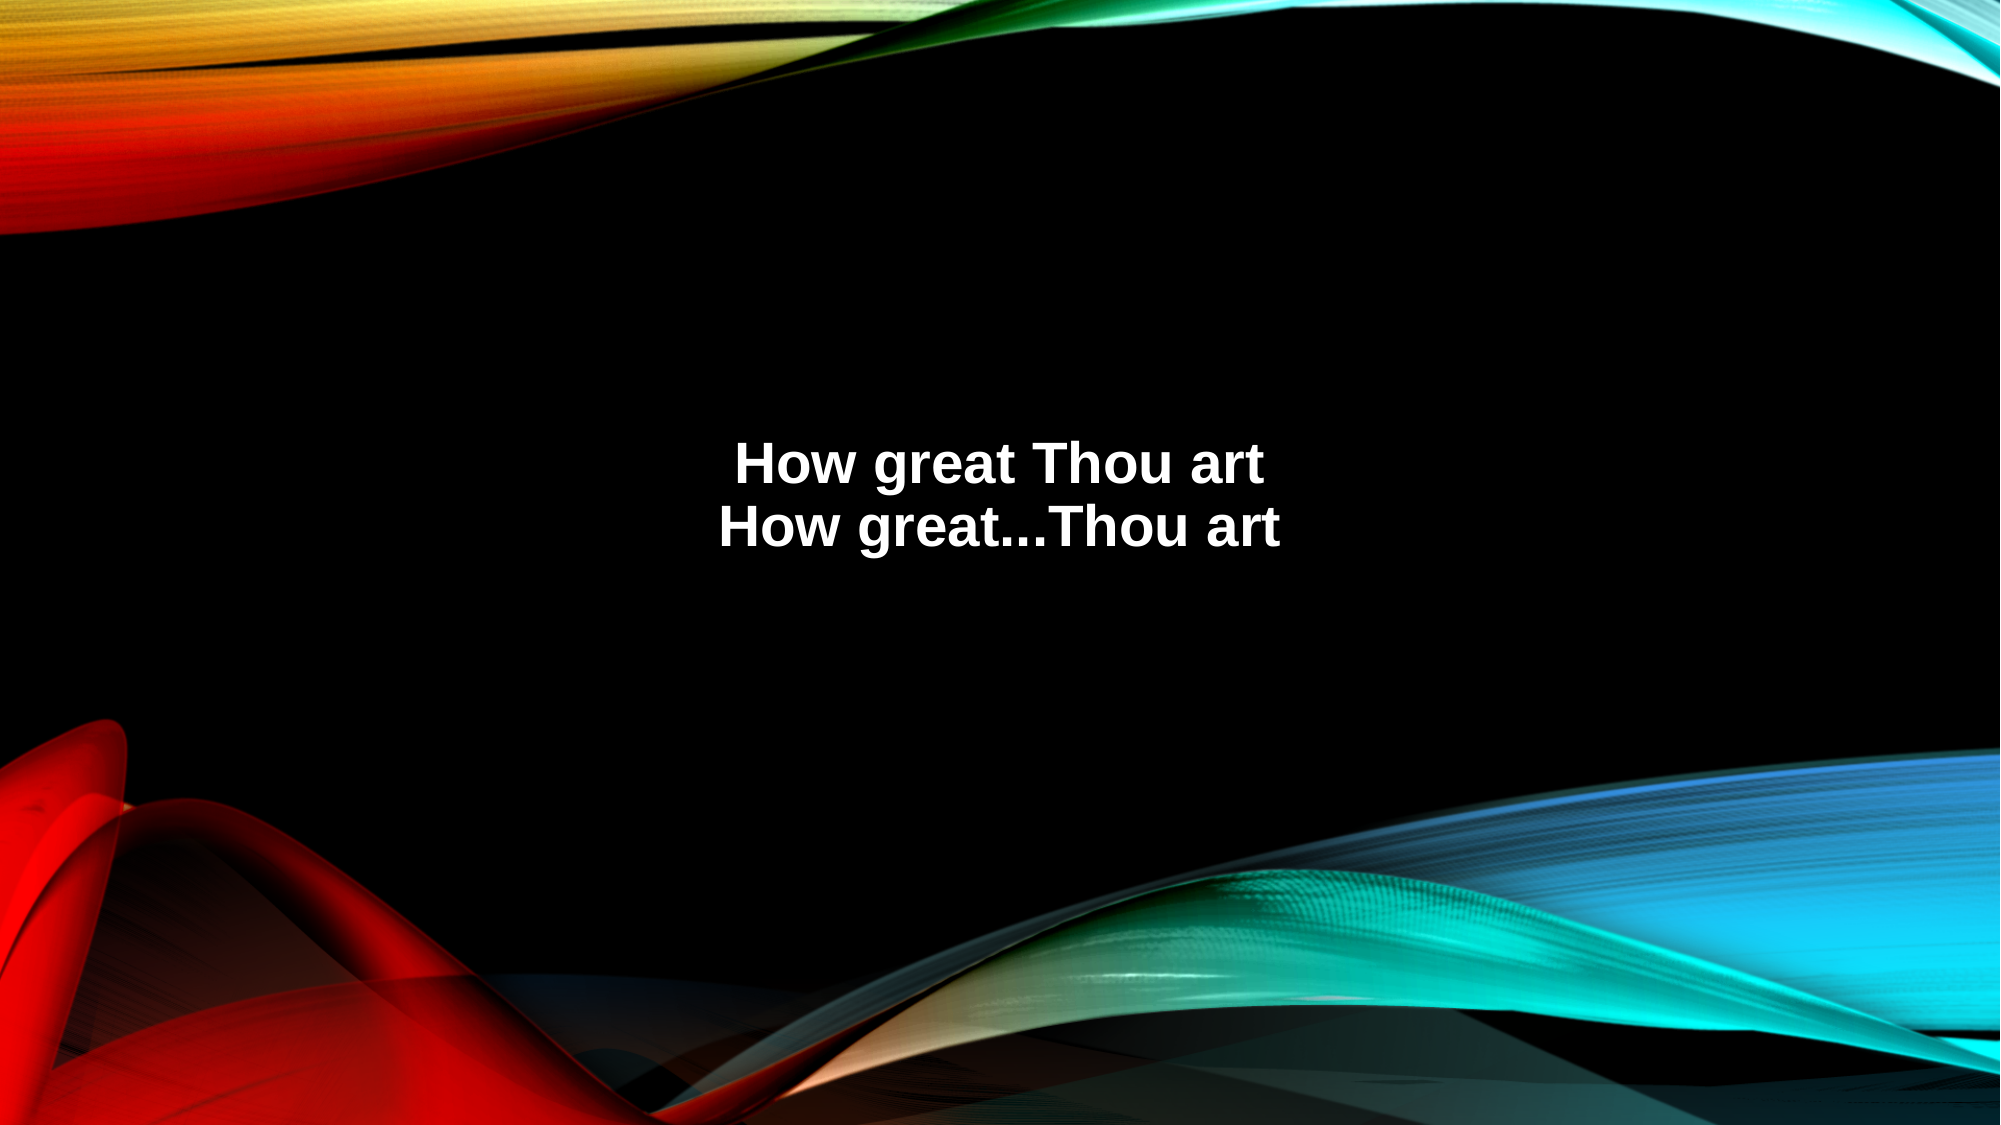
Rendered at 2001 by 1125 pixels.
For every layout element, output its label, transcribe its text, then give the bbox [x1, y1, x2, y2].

subtitle How great Thou art How great...Thou art [0, 0, 2000, 1125]
